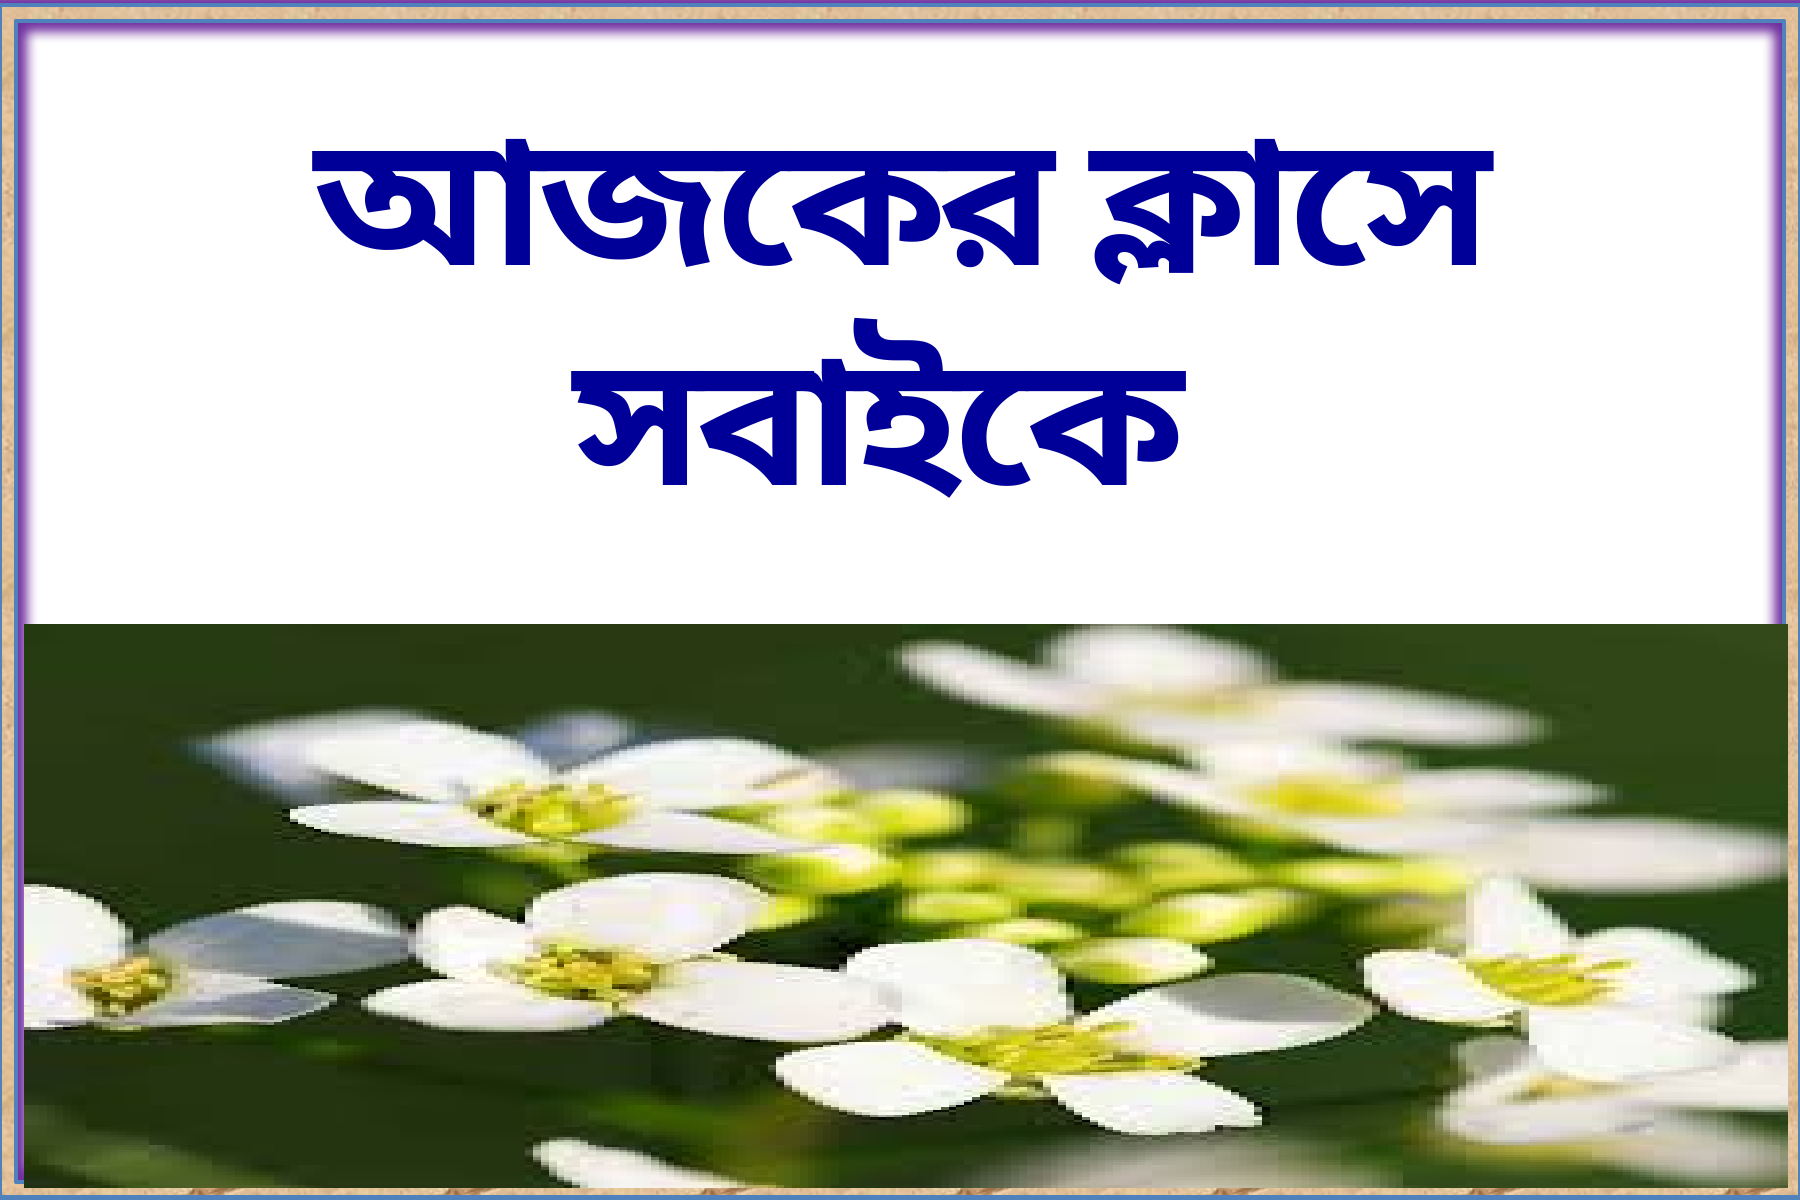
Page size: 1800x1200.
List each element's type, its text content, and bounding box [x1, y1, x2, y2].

text_box আজকের ক্লাসে সবাইকে স্বাগতম [62, 75, 1738, 624]
picture [2, 7, 1798, 1195]
